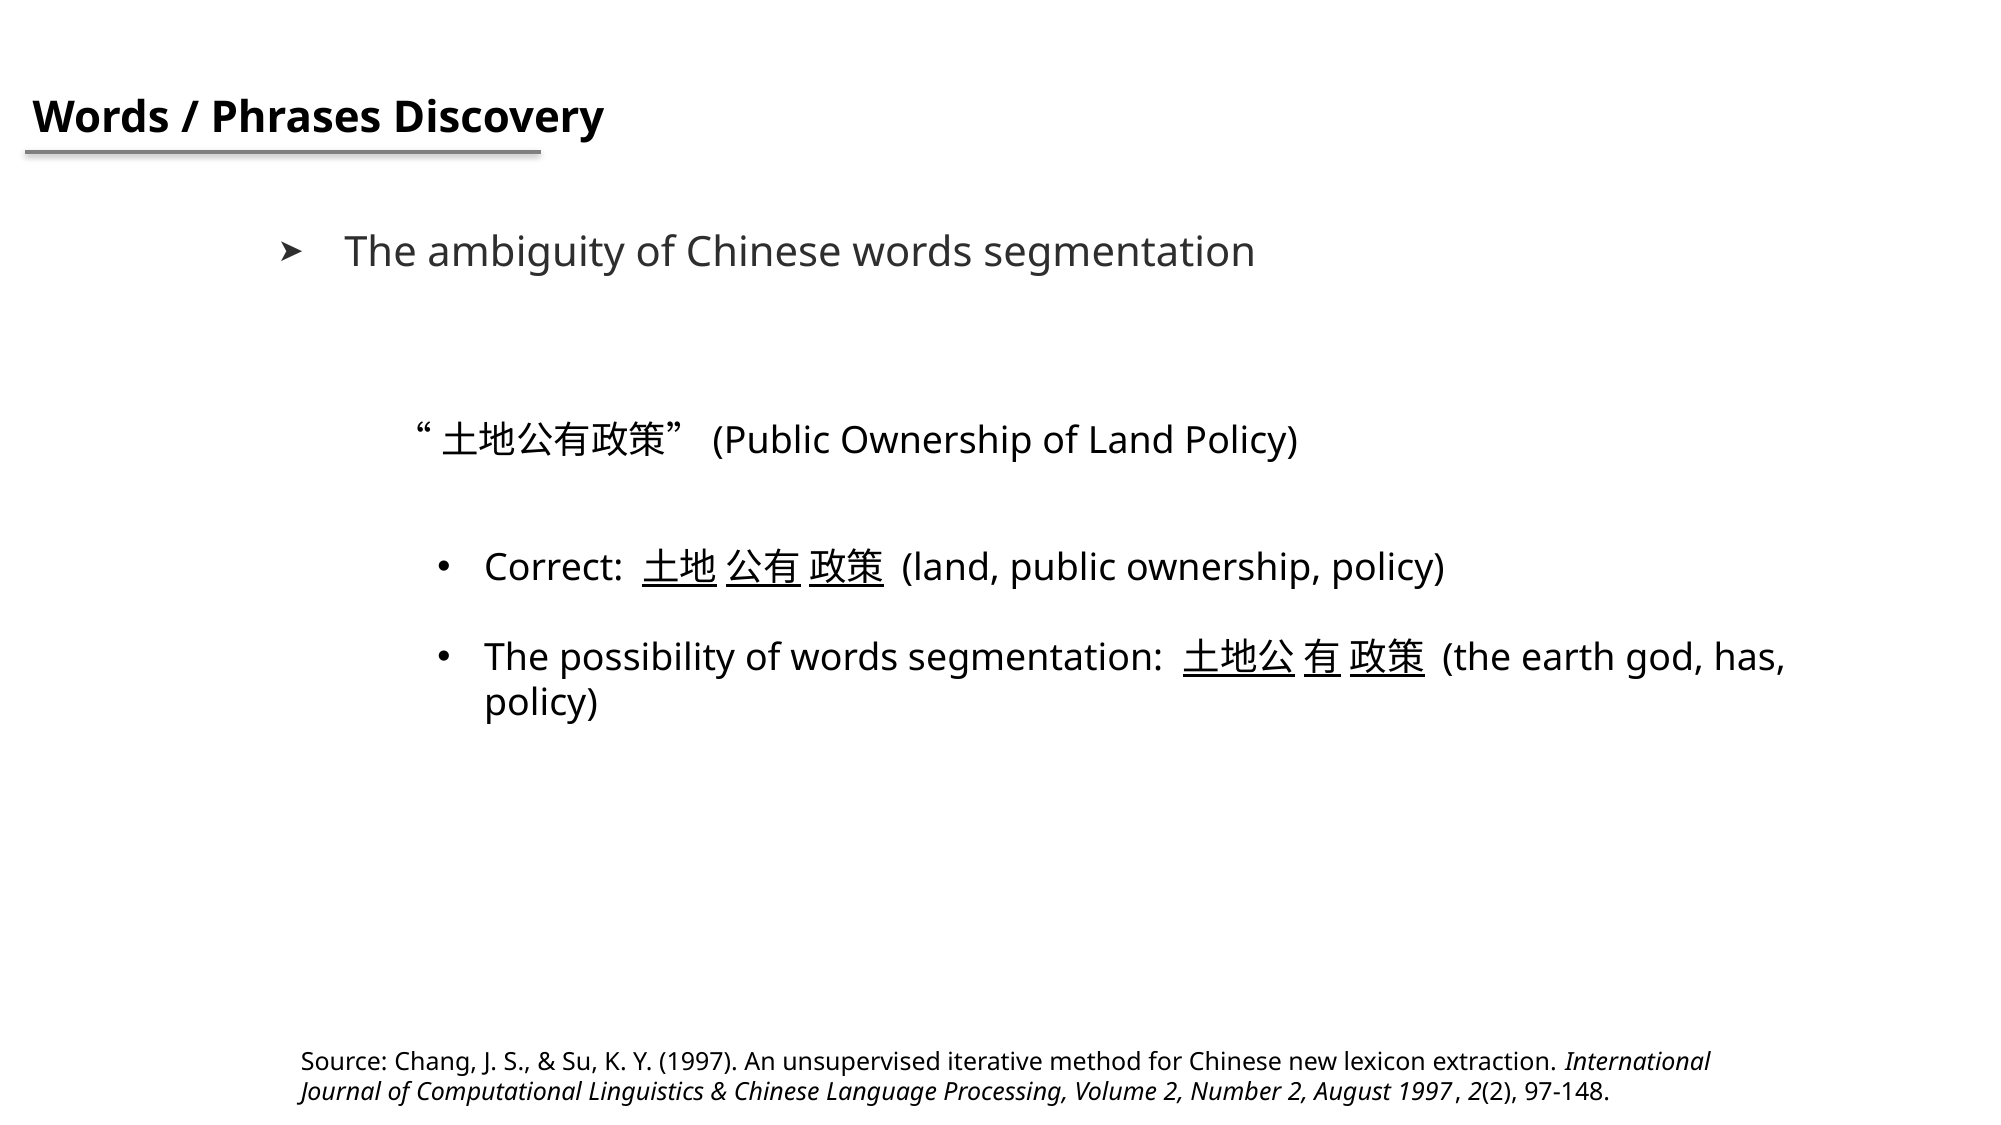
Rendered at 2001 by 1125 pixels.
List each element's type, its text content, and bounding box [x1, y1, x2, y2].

text_box “土地公有政策”(Public Ownership of Land Policy) [379, 408, 1388, 469]
text_box Correct: 土地 公有 政策 (land, public ownership, policy) The possibility of words segmentation: 土地公 有 政策 (the earth god, has, policy) [422, 536, 1868, 731]
text_box The ambiguity of Chinese words segmentation [270, 216, 1264, 282]
text_box Words / Phrases Discovery [25, 78, 1448, 152]
text_box Source: Chang, J. S., & Su, K. Y. (1997). An unsupervised iterative method for Chinese new lexicon extraction. International Journal of Computational Linguistics & Chinese Language Processing, Volume 2, Number 2, August 1997, 2(2), 97-148. [293, 1037, 1750, 1113]
